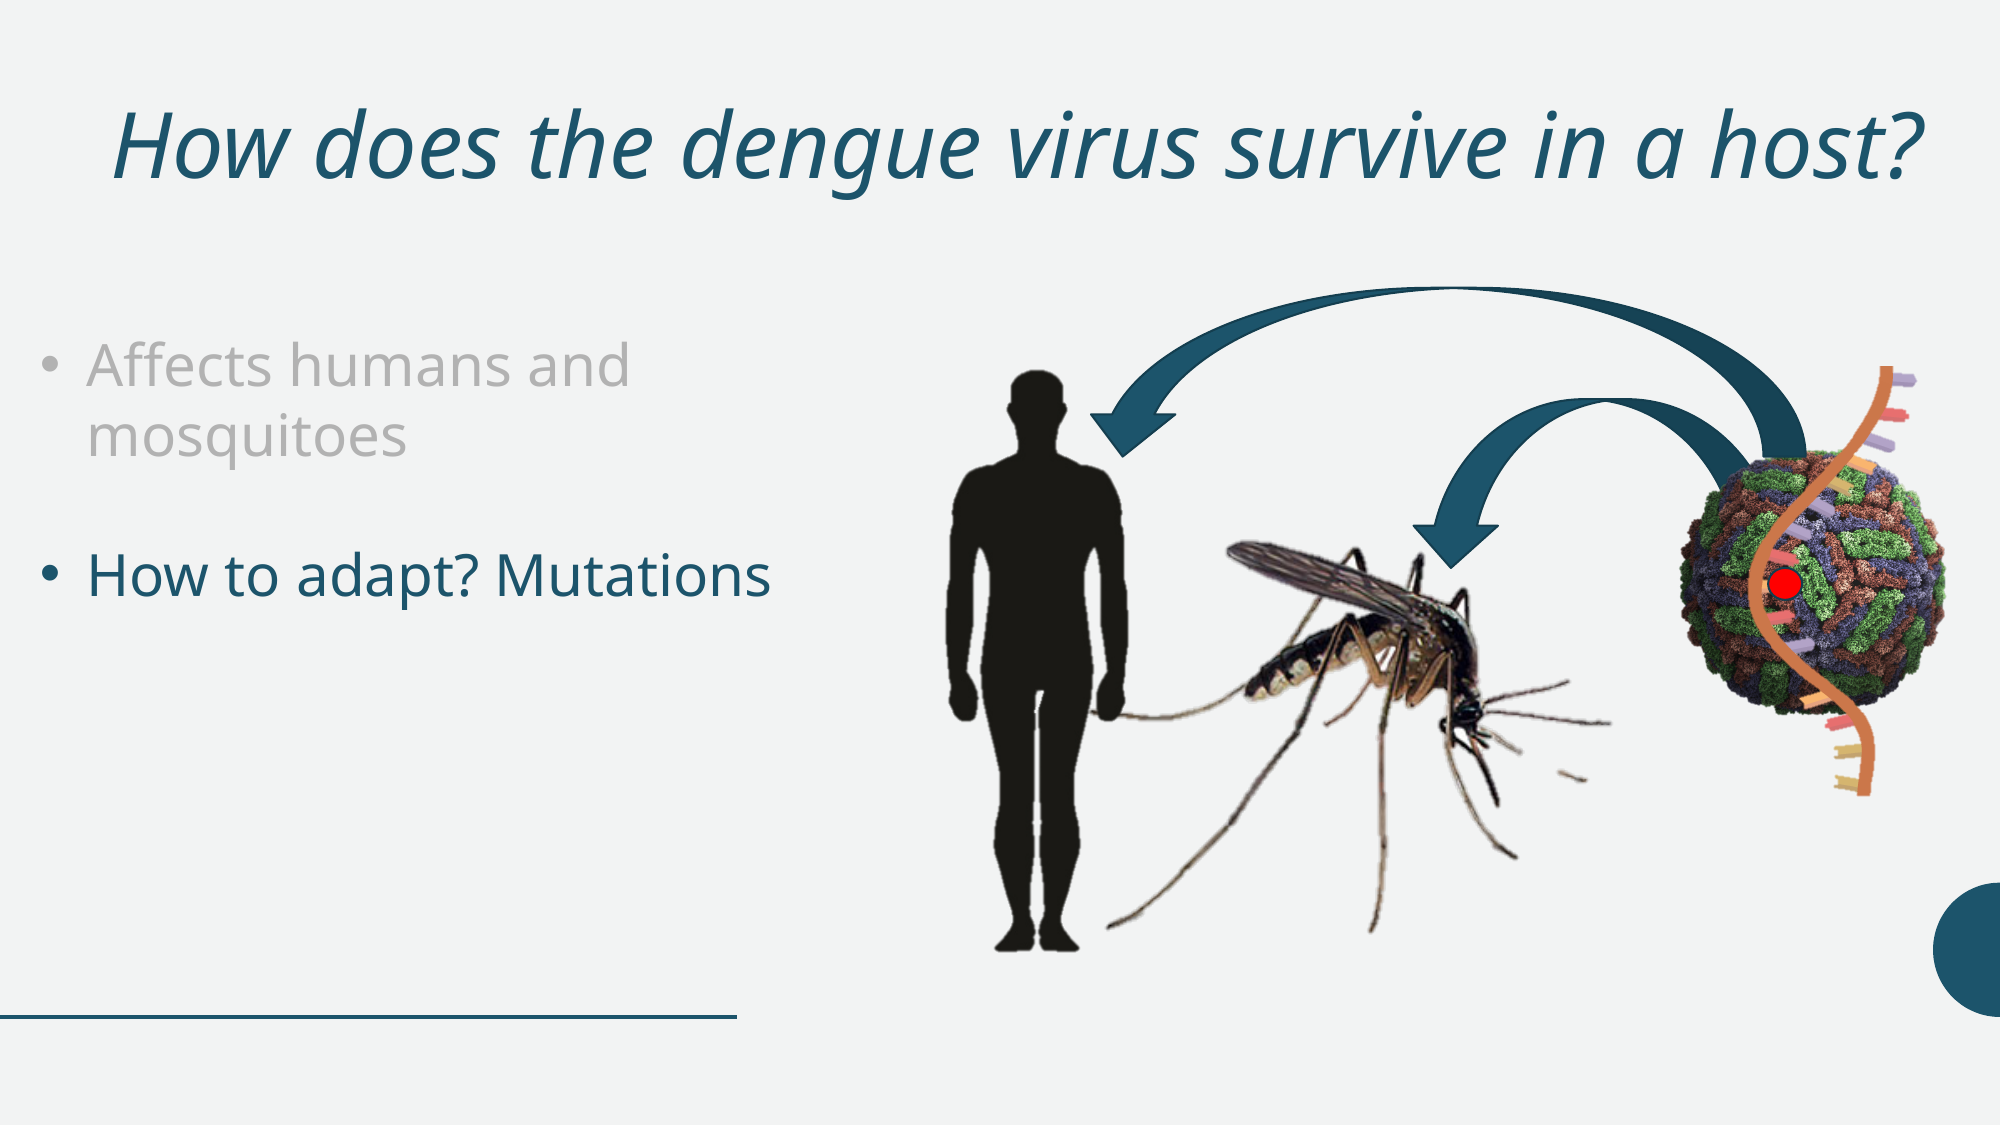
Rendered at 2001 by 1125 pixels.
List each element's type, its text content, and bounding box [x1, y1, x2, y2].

text_box Affects humans and mosquitoes How to adapt? Mutations [24, 320, 980, 616]
text_box [1412, 398, 1708, 528]
text_box [1166, 286, 1756, 395]
title How does the dengue virus survive in a host? [21, 91, 1941, 239]
text_box [1168, 413, 1177, 422]
picture [1650, 366, 1968, 799]
picture [913, 355, 1640, 967]
